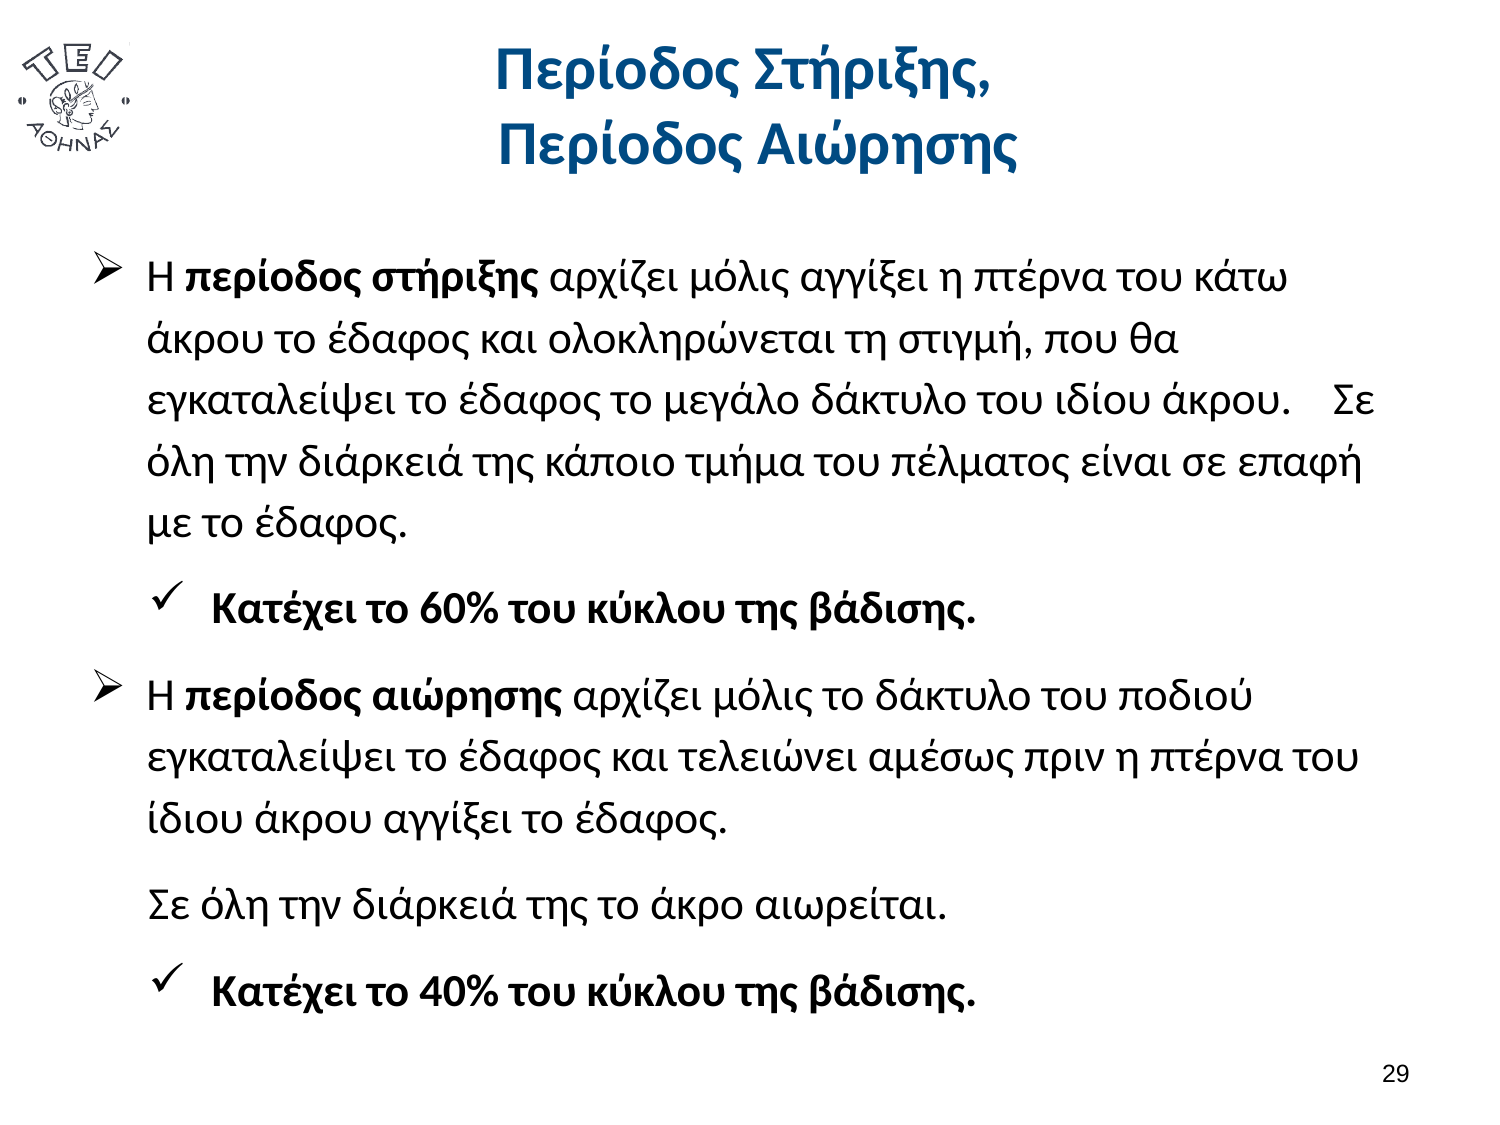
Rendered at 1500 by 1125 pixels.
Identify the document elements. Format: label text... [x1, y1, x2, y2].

picture [17, 42, 76, 157]
list Η περίοδος στήριξης αρχίζει μόλις αγγίξει η πτέρνα του κάτω άκρου το έδαφος και ολοκληρώνεται τη στιγμή, που θα εγκαταλείψει το έδαφος το μεγάλο δάκτυλο του ιδίου άκρου. Σε όλη την διάρκειά της κάποιο τμήμα του πέλματος είναι σε επαφή με το έδαφος. Κατέχει το 60% του κύκλου της βάδισης. Η περίοδος αιώρησης αρχίζει μόλις το δάκτυλο του ποδιού εγκαταλείψει το έδαφος και τελειώνει αμέσως πριν η πτέρνα του ίδιου άκρου αγγίξει το έδαφος. Σε όλη την διάρκειά της το άκρο αιωρείται. Κατέχει το 40% του κύκλου της βάδισης. [75, 231, 1425, 1024]
slide_number 28 [1074, 1042, 1425, 1103]
title Περίοδος Στήριξης, Περίοδος Αιώρησης [76, 19, 1427, 185]
